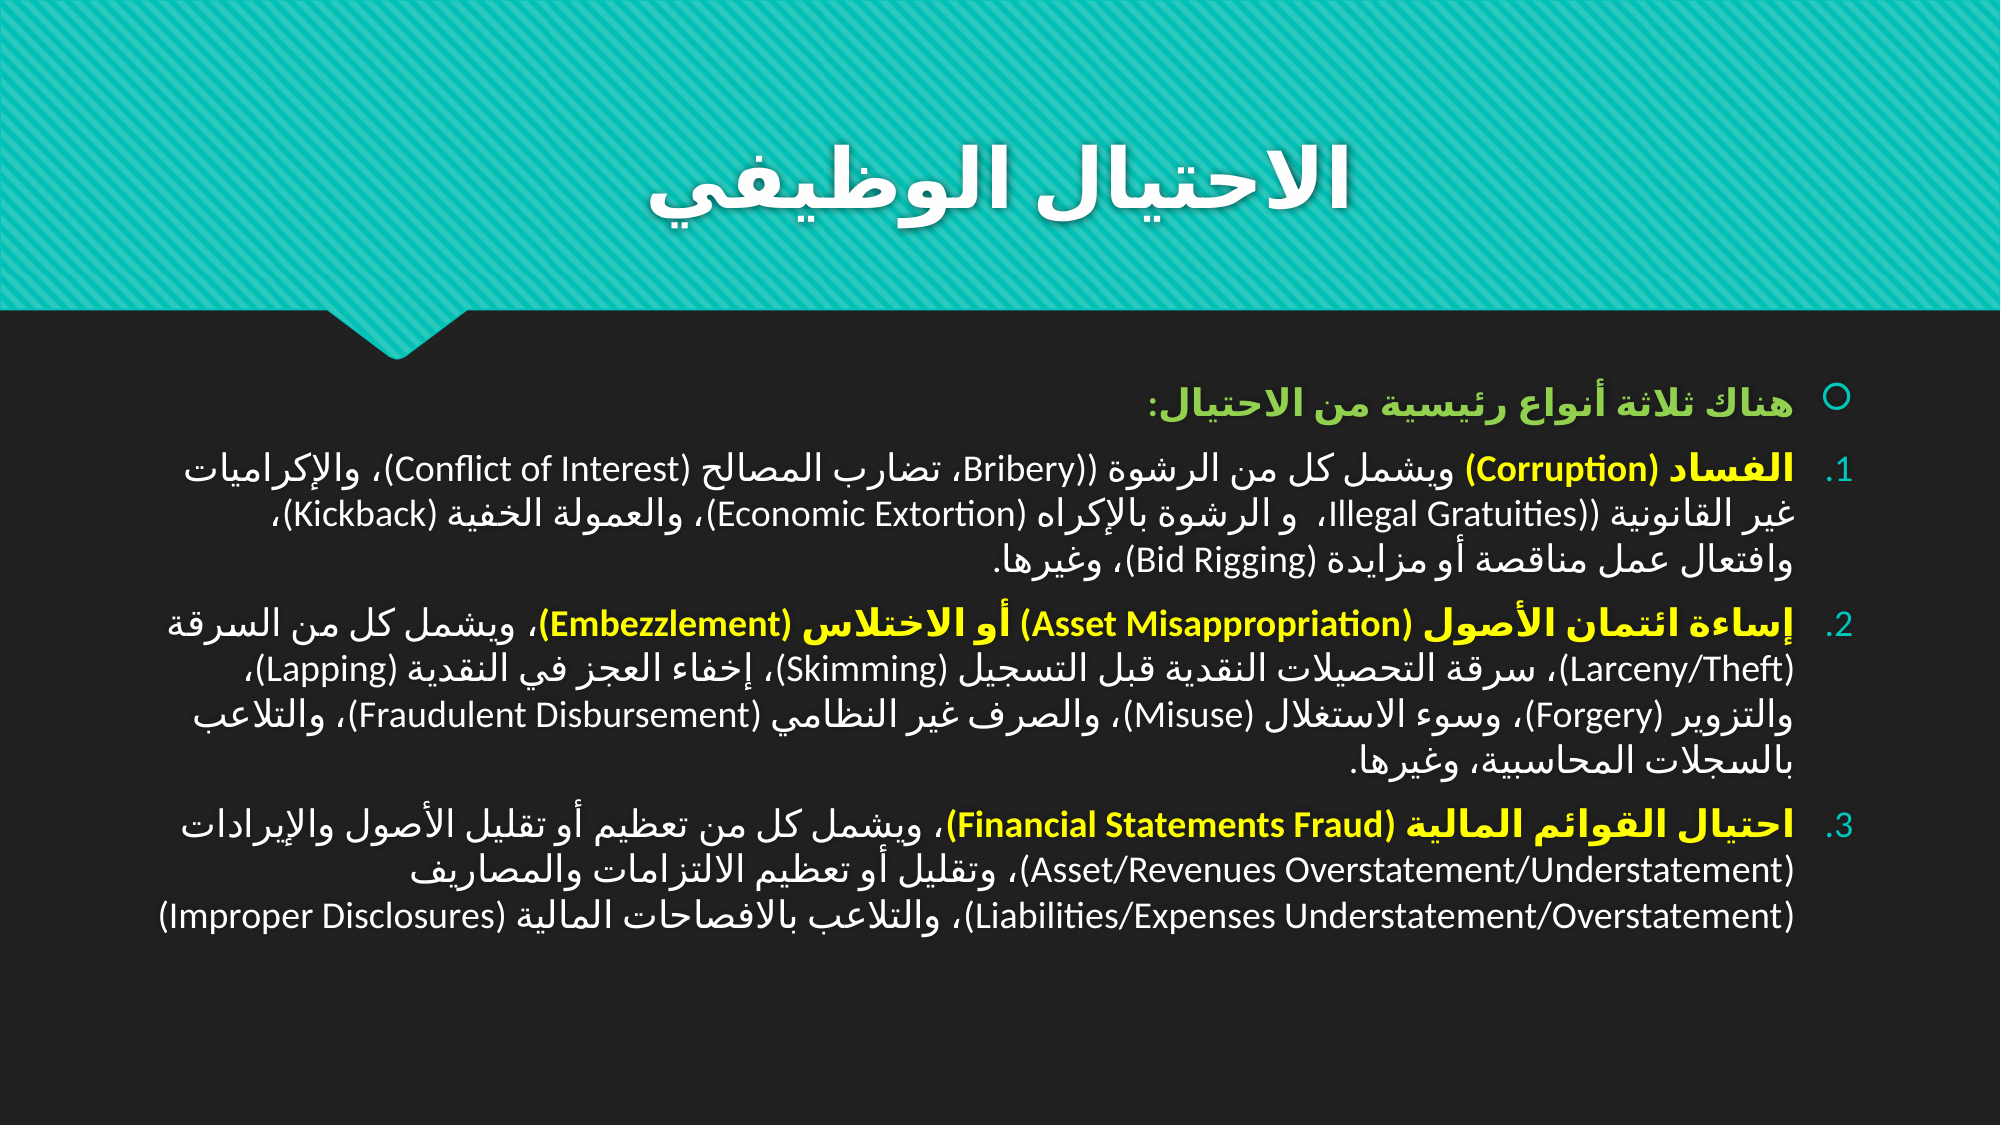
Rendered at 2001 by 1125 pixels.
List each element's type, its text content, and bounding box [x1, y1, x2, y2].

list هناك ثلاثة أنواع رئيسية من الاحتيال: ‏الفساد‏ (Corruption) ويشمل كل من الرشوة (‏(Bribery‏، تضارب المصالح (‏Conflict of Interest‏)، ‏والإكراميات غير القانونية (‏(Illegal Gratuities‏، و الرشوة بالإكراه (‏Economic Extortion‏)، ‏والعمولة الخفية (‏Kickback‏)، وافتعال عمل مناقصة أو مزايدة (‏Bid Rigging‏)، وغيرها. ‏ ‏ ‏إساءة ائتمان الأصول (‏Asset Misappropriation‏) أو الاختلاس (Embezzlement)، ويشمل كل من السرقة (‏Larceny/Theft‏)، سرقة التحصيلات ‏النقدية قبل التسجيل (‏Skimming‏)، إخفاء العجز في النقدية (‏Lapping‏)، والتزوير (‏Forgery‏)، وسوء ‏الاستغلال (‏Misuse‏)، والصرف غير النظامي (‏Fraudulent Disbursement‏)، والتلاعب ‏بالسجلات المحاسبية، وغيرها. ‏ ‏احتيال القوائم المالية (‏Financial Statements Fraud)‏، ويشمل كل من تعظيم أو تقليل الأصول والإيرادات ‏‏(‏Asset/Revenues Overstatement/Understatement‎‏)، وتقليل أو تعظيم الالتزامات ‏والمصاريف (‏Liabilities/Expenses Understatement/Overstatement‎‏)، والتلاعب ‏بالافصاحات المالية (‏Improper Disclosures) [134, 371, 1866, 968]
title الاحتيال الوظيفي [132, 73, 1868, 233]
